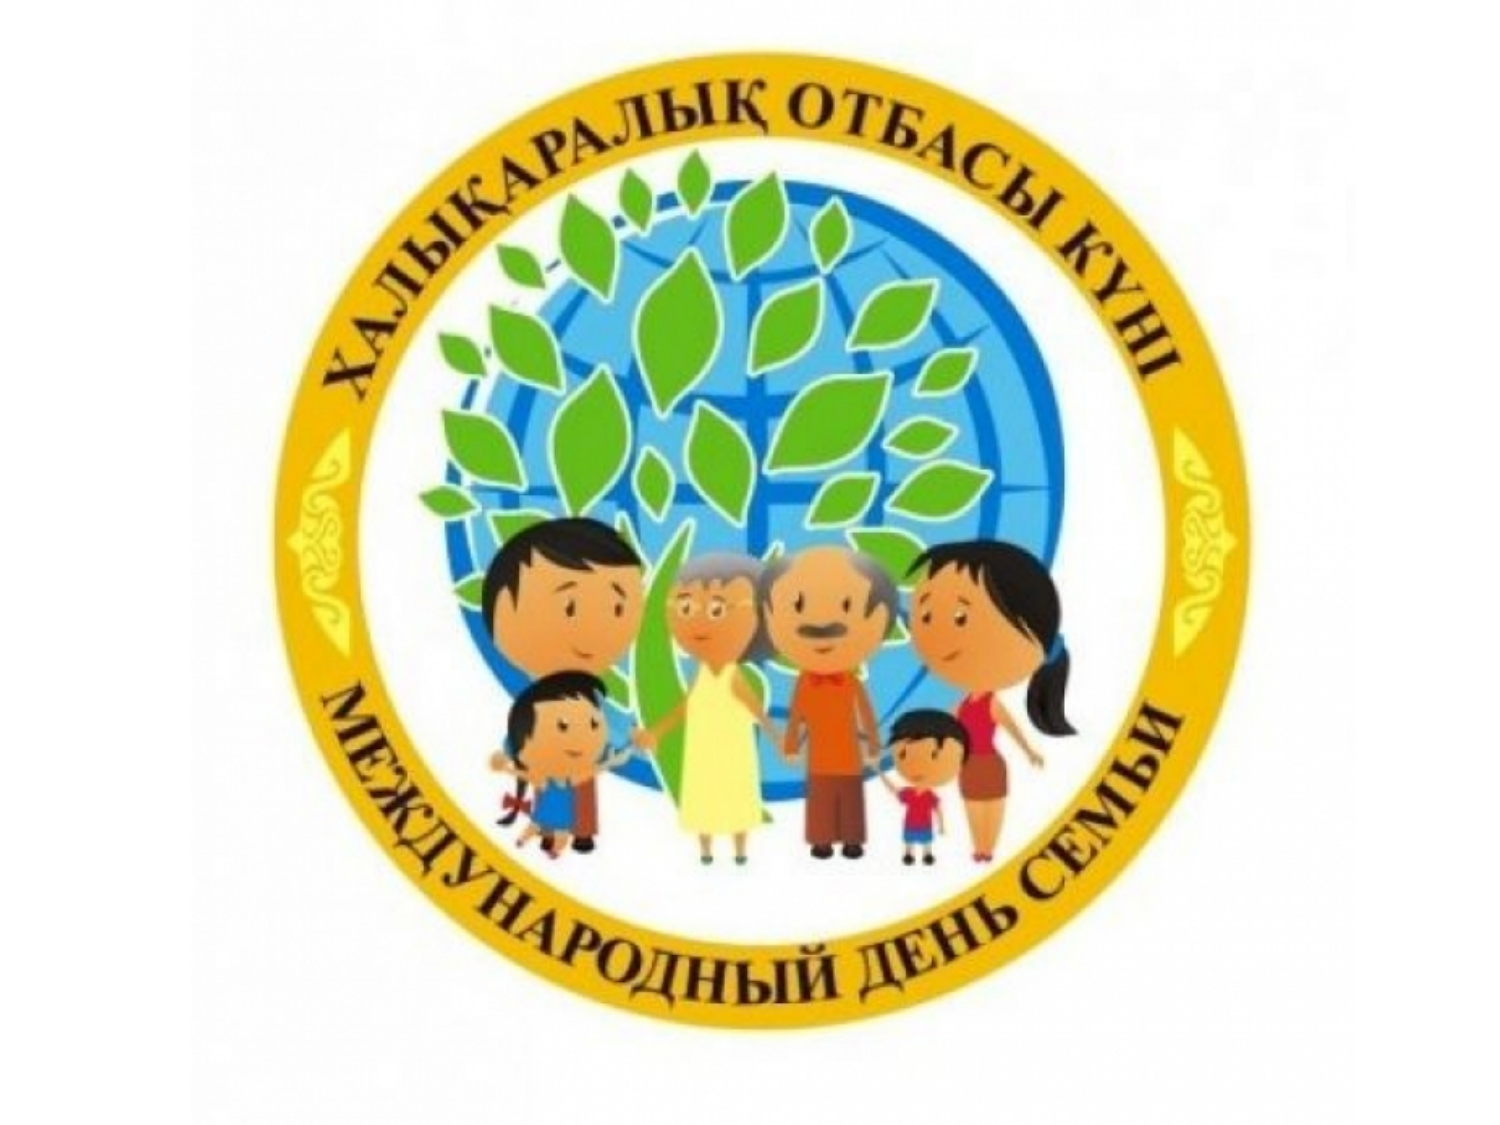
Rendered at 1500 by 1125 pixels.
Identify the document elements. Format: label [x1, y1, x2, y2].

picture [191, 0, 1356, 1125]
